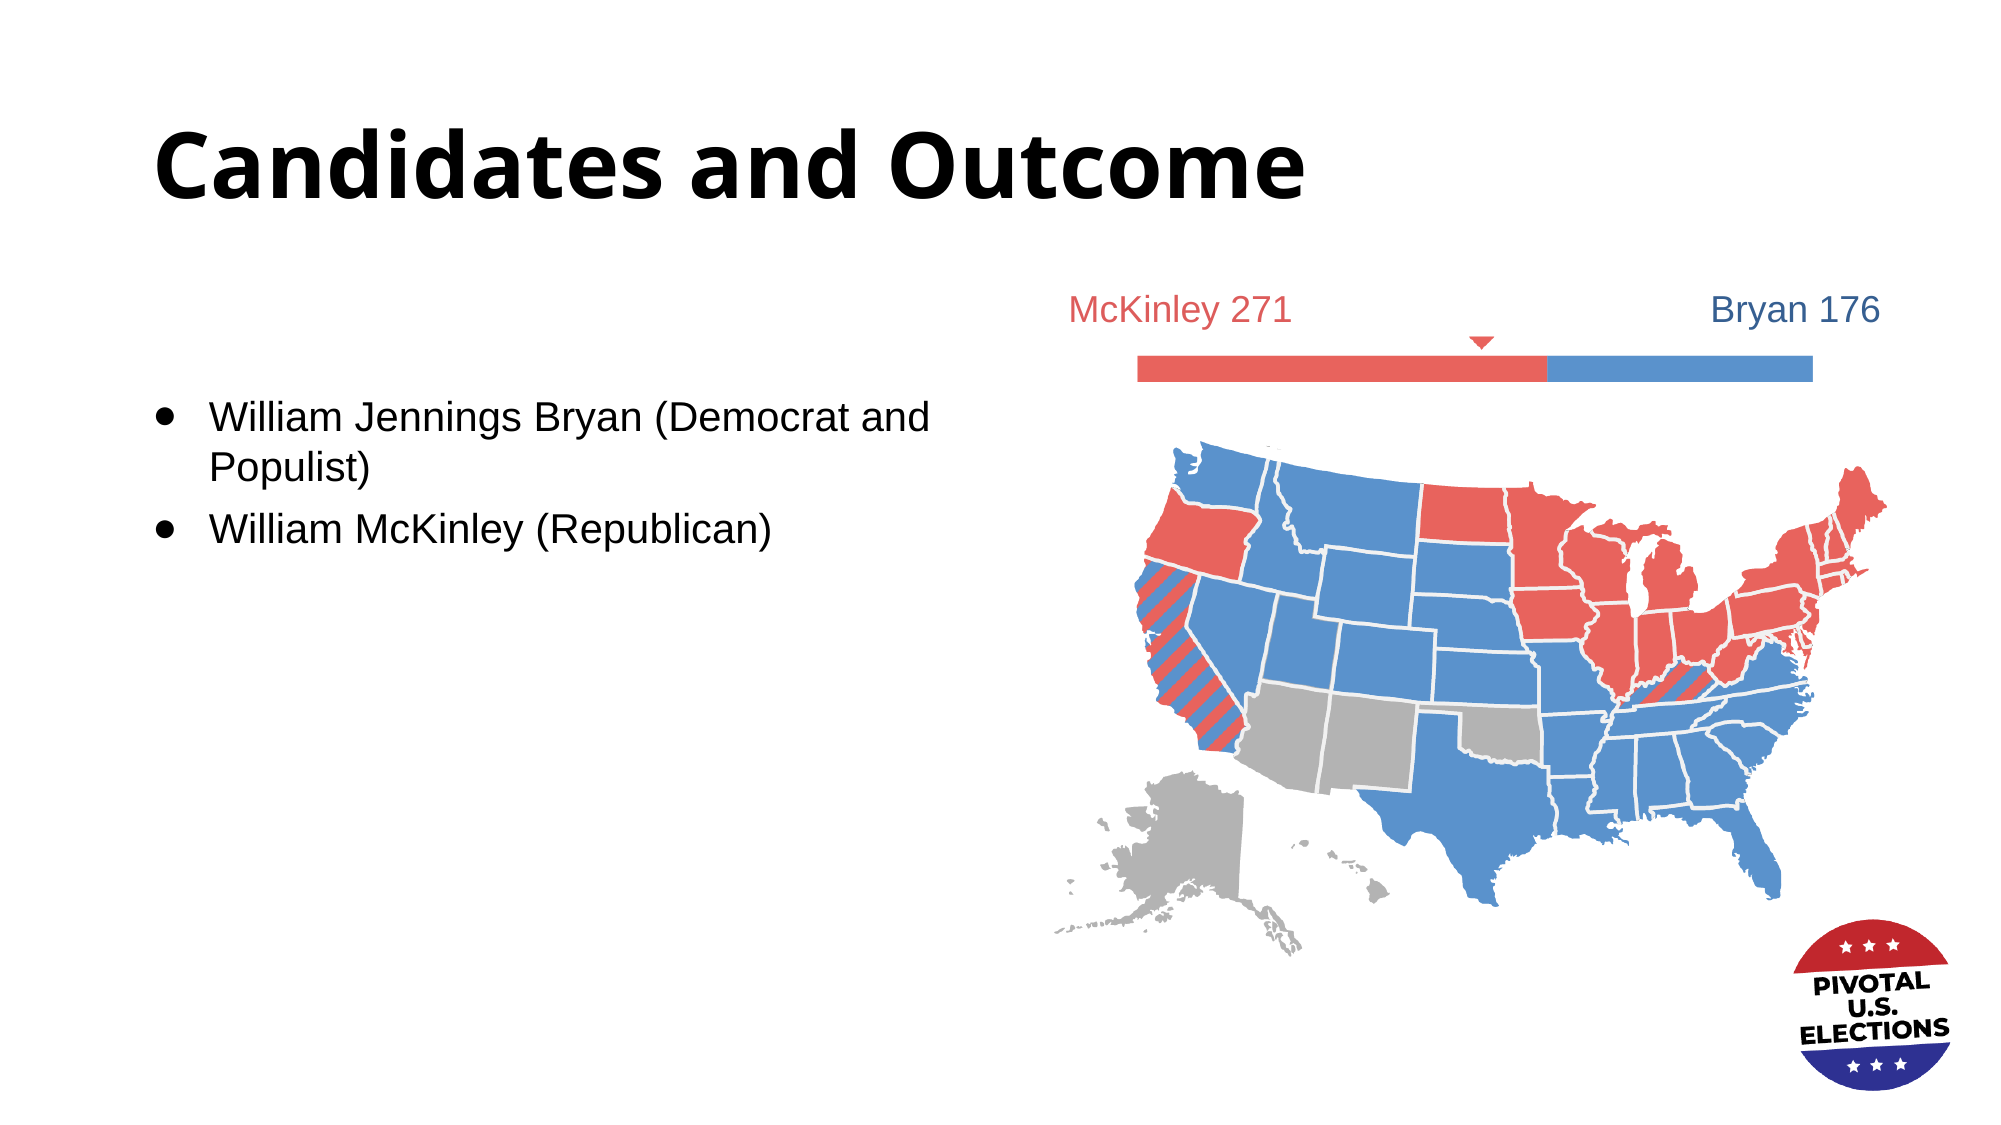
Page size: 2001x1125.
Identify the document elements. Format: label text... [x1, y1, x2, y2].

list William Jennings Bryan (Democrat and Populist) William McKinley (Republican) [137, 381, 988, 1014]
title Candidates and Outcome [137, 59, 1863, 278]
picture [1137, 336, 1813, 382]
picture [1054, 441, 1961, 1091]
text_box McKinley 271 Bryan 176 [1053, 277, 2000, 338]
